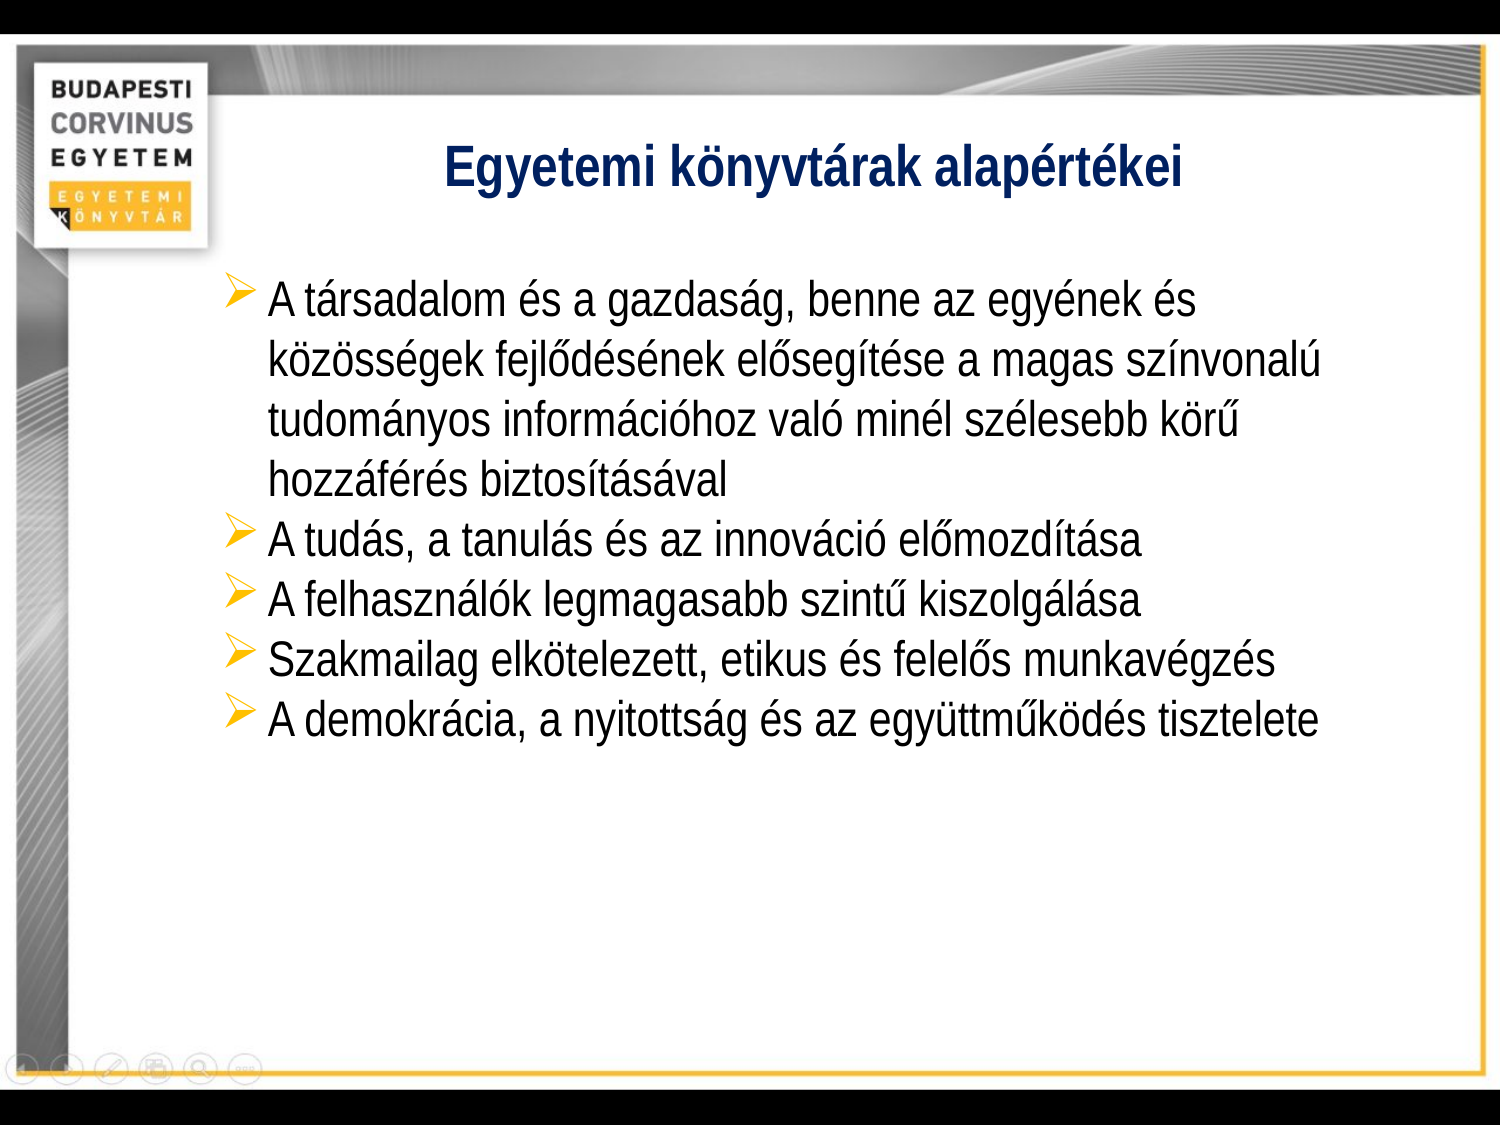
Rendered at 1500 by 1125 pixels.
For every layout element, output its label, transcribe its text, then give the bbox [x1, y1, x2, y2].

text_box A társadalom és a gazdaság, benne az egyének és közösségek fejlődésének elősegítése a magas színvonalú tudományos információhoz való minél szélesebb körű hozzáférés biztosításával A tudás, a tanulás és az innováció előmozdítása A felhasználók legmagasabb szintű kiszolgálása Szakmailag elkötelezett, etikus és felelős munkavégzés A demokrácia, a nyitottság és az együttműködés tisztelete [206, 259, 1368, 755]
text_box Egyetemi könyvtárak alapértékei [223, 120, 1405, 205]
picture [0, 0, 1500, 1125]
